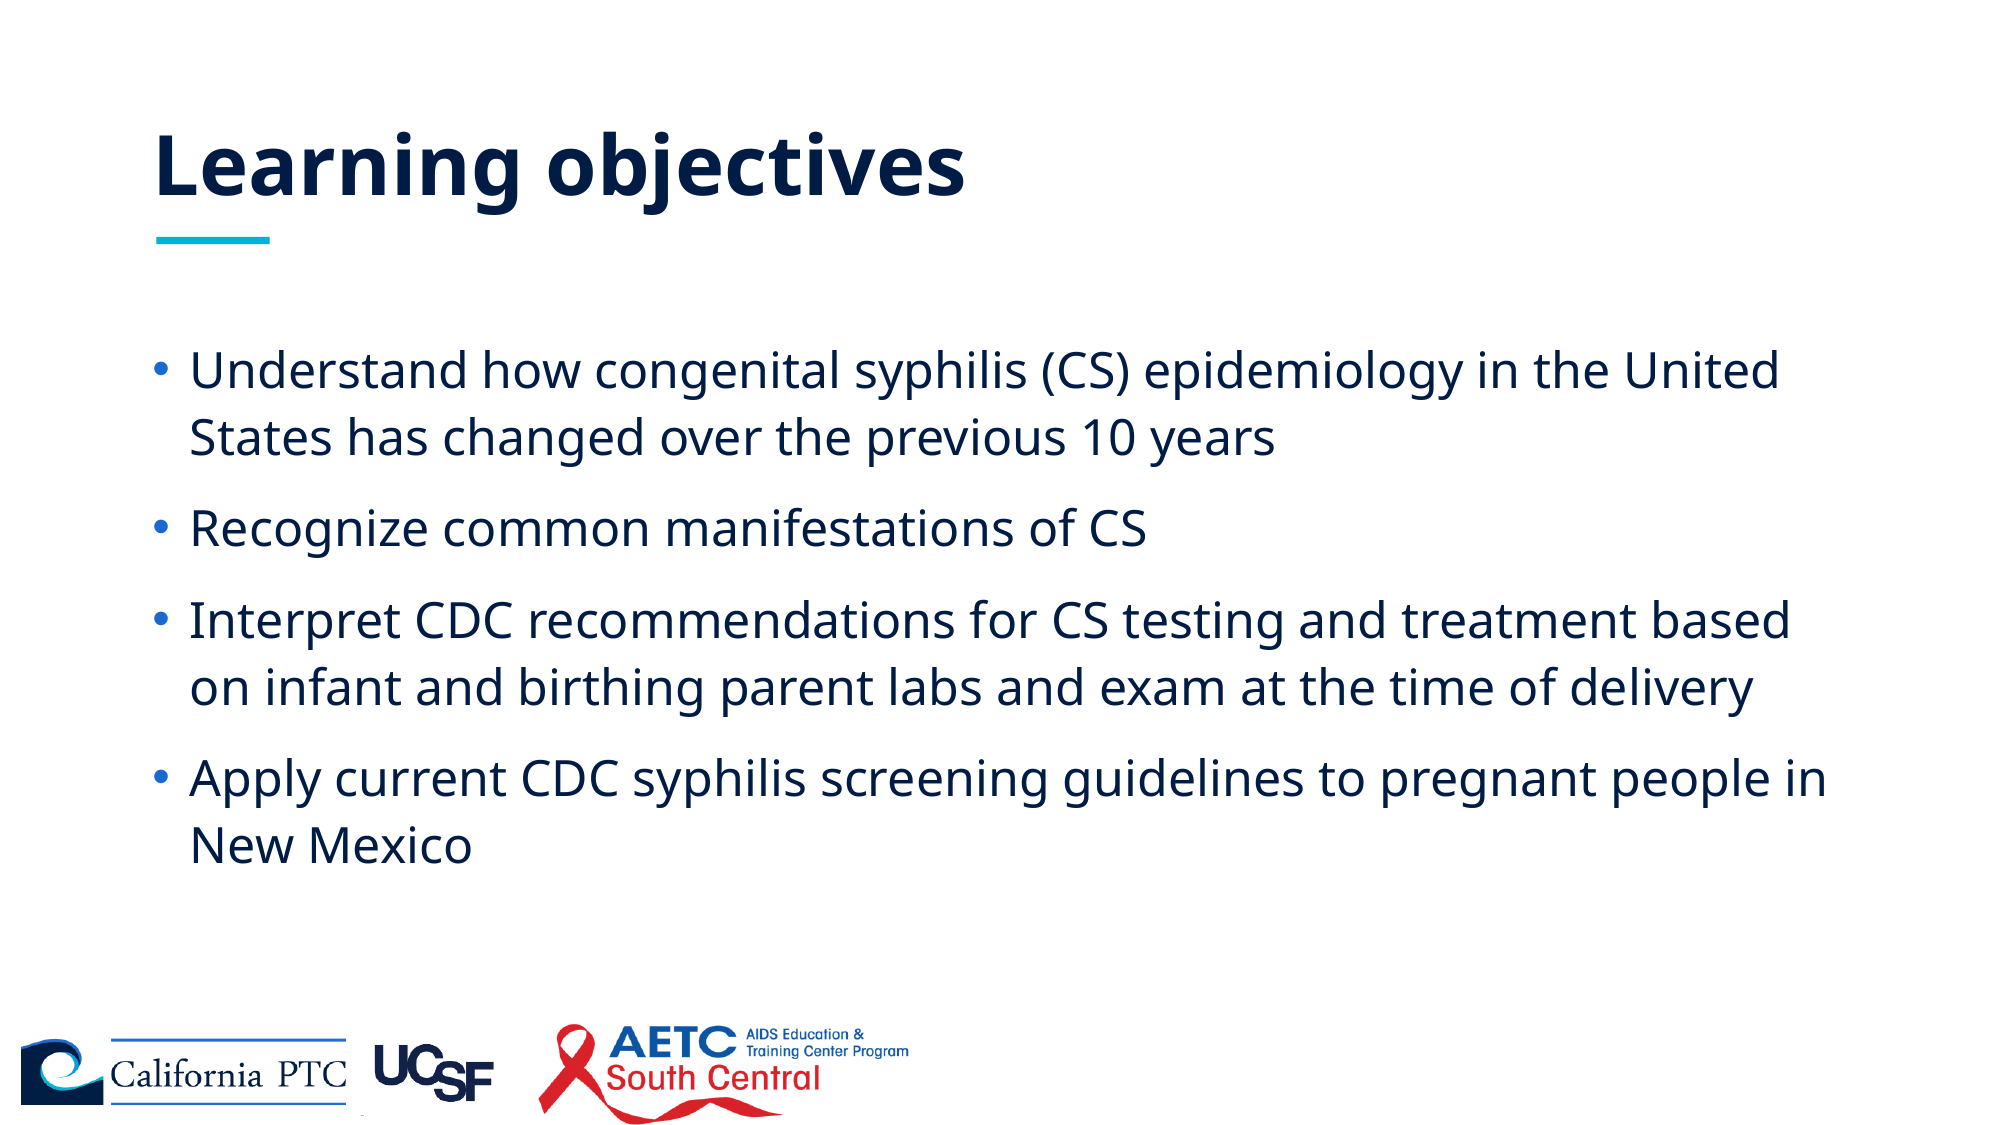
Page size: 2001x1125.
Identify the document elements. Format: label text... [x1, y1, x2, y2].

picture [21, 1024, 346, 1105]
picture [360, 1032, 501, 1116]
picture [536, 1015, 914, 1125]
title Learning objectives [137, 59, 1863, 278]
list Understand how congenital syphilis (CS) epidemiology in the United States has changed over the previous 10 years Recognize common manifestations of CS Interpret CDC recommendations for CS testing and treatment based on infant and birthing parent labs and exam at the time of delivery Apply current CDC syphilis screening guidelines to pregnant people in New Mexico [137, 324, 1863, 1014]
